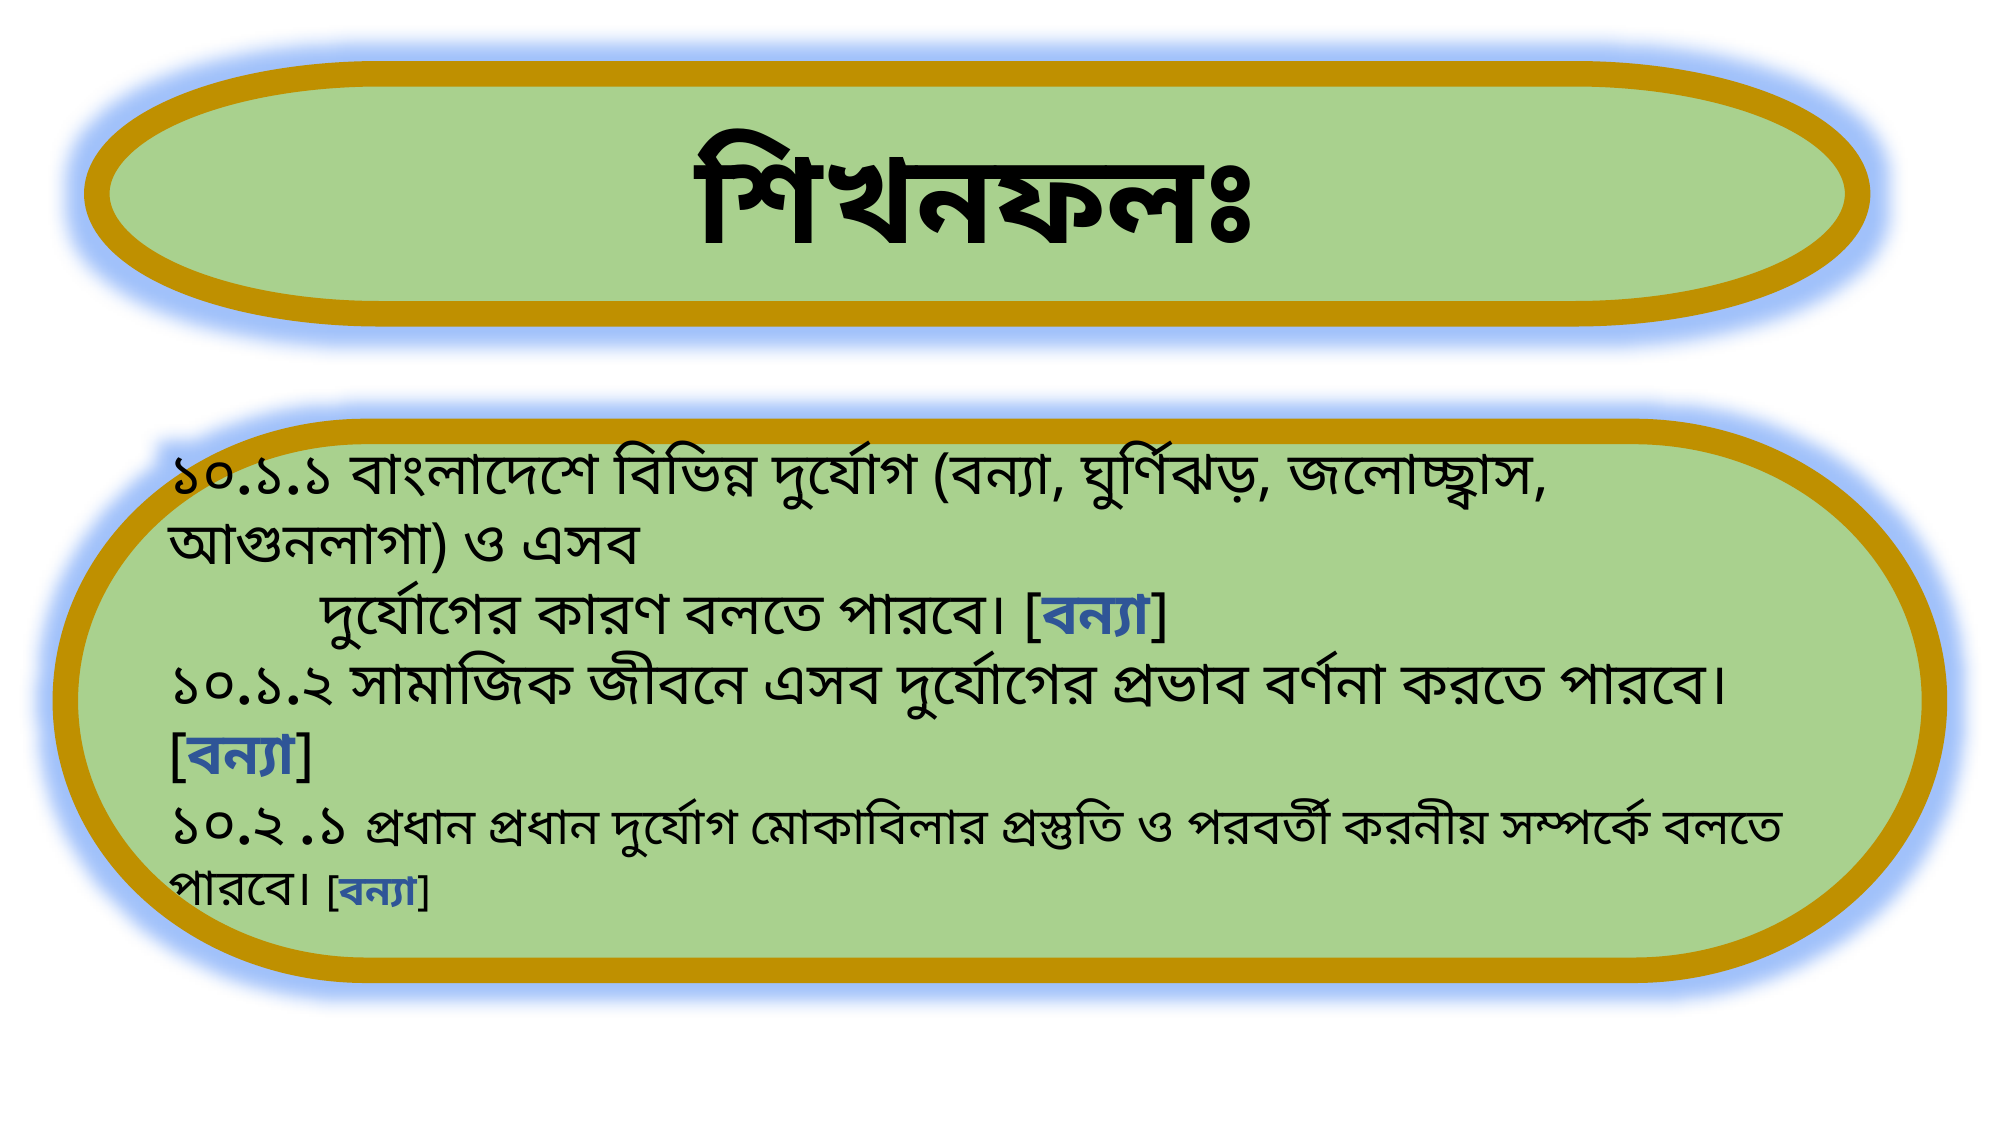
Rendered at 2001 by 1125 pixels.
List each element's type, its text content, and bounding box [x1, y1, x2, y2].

text_box ১০.১.১ বাংলাদেশে বিভিন্ন দুর্যোগ (বন্যা, ঘুর্ণিঝড়, জলোচ্ছ্বাস, আগুনলাগা) ও এসব দুর্যোগের কারণ বলতে পারবে। [বন্যা] ১০.১.২ সামাজিক জীবনে এসব দুর্যোগের প্রভাব বর্ণনা করতে পারবে। [বন্যা] ১০.২ .১ প্রধান প্রধান দুর্যোগ মোকাবিলার প্রস্তুতি ও পরবর্তী করনীয় সম্পর্কে বলতে পারবে। [বন্যা] [64, 430, 1936, 972]
text_box শিখনফলঃ [95, 72, 1859, 315]
